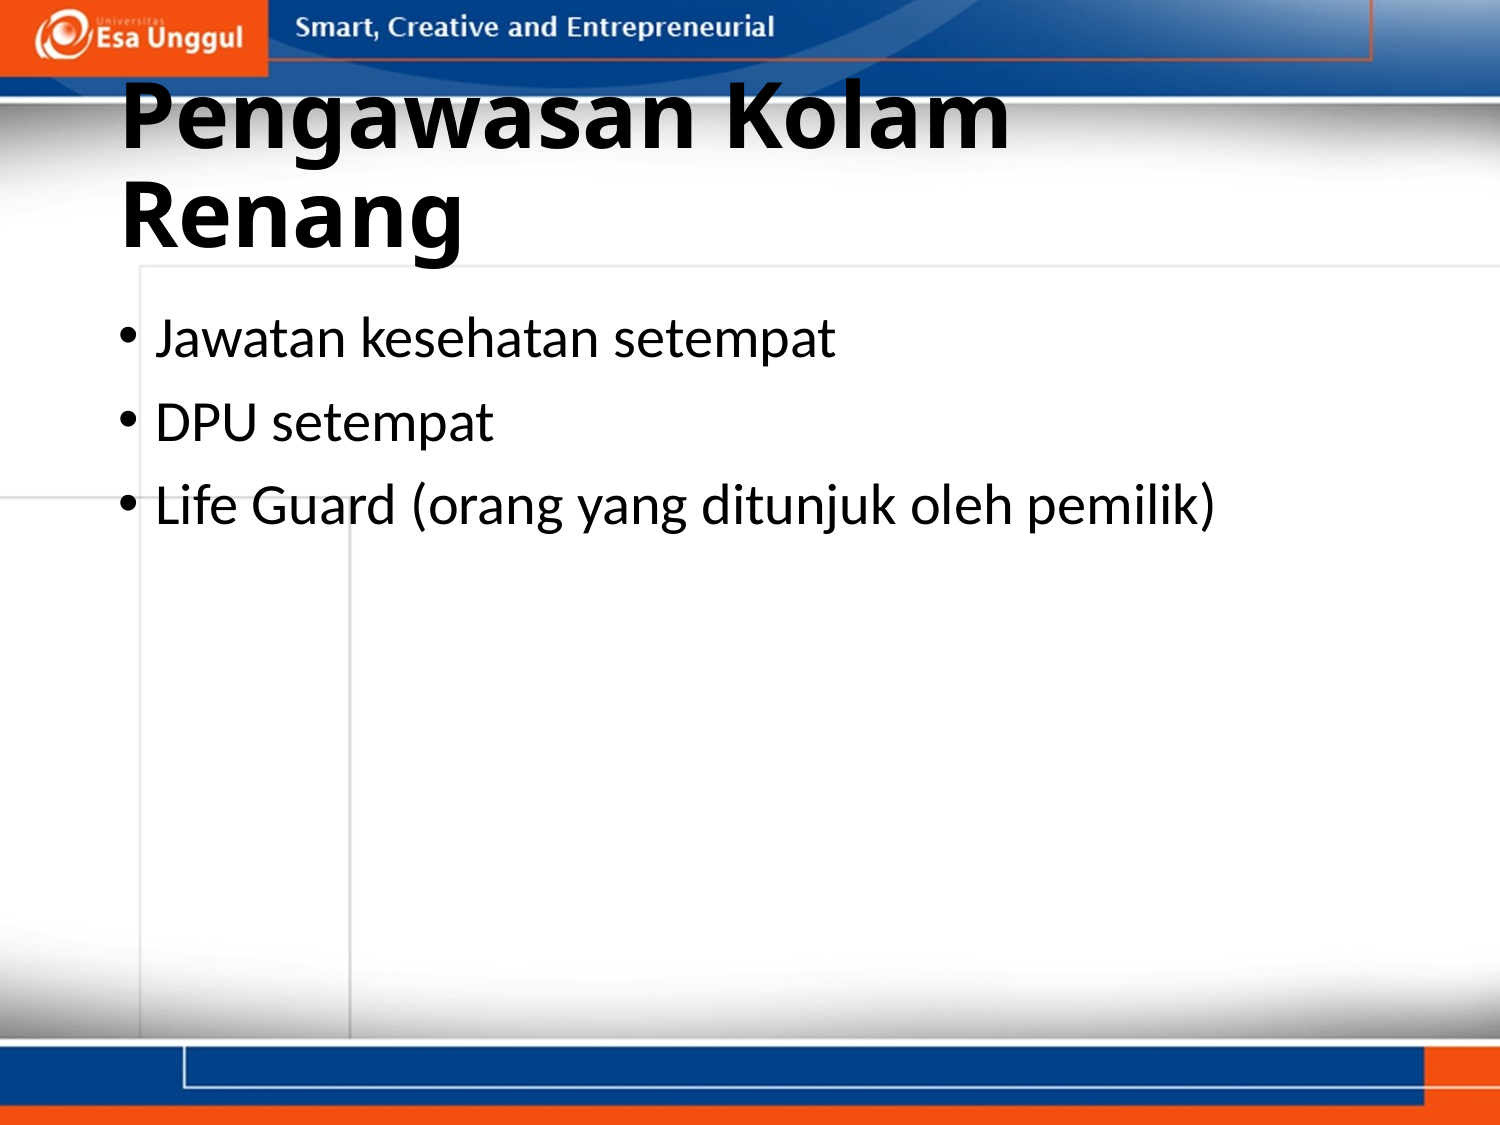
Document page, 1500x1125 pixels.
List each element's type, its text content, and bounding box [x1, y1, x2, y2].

picture [0, 0, 1500, 1125]
title Pengawasan Kolam Renang [103, 59, 1397, 278]
list Jawatan kesehatan setempat DPU setempat Life Guard (orang yang ditunjuk oleh pemilik) [103, 299, 1397, 1014]
